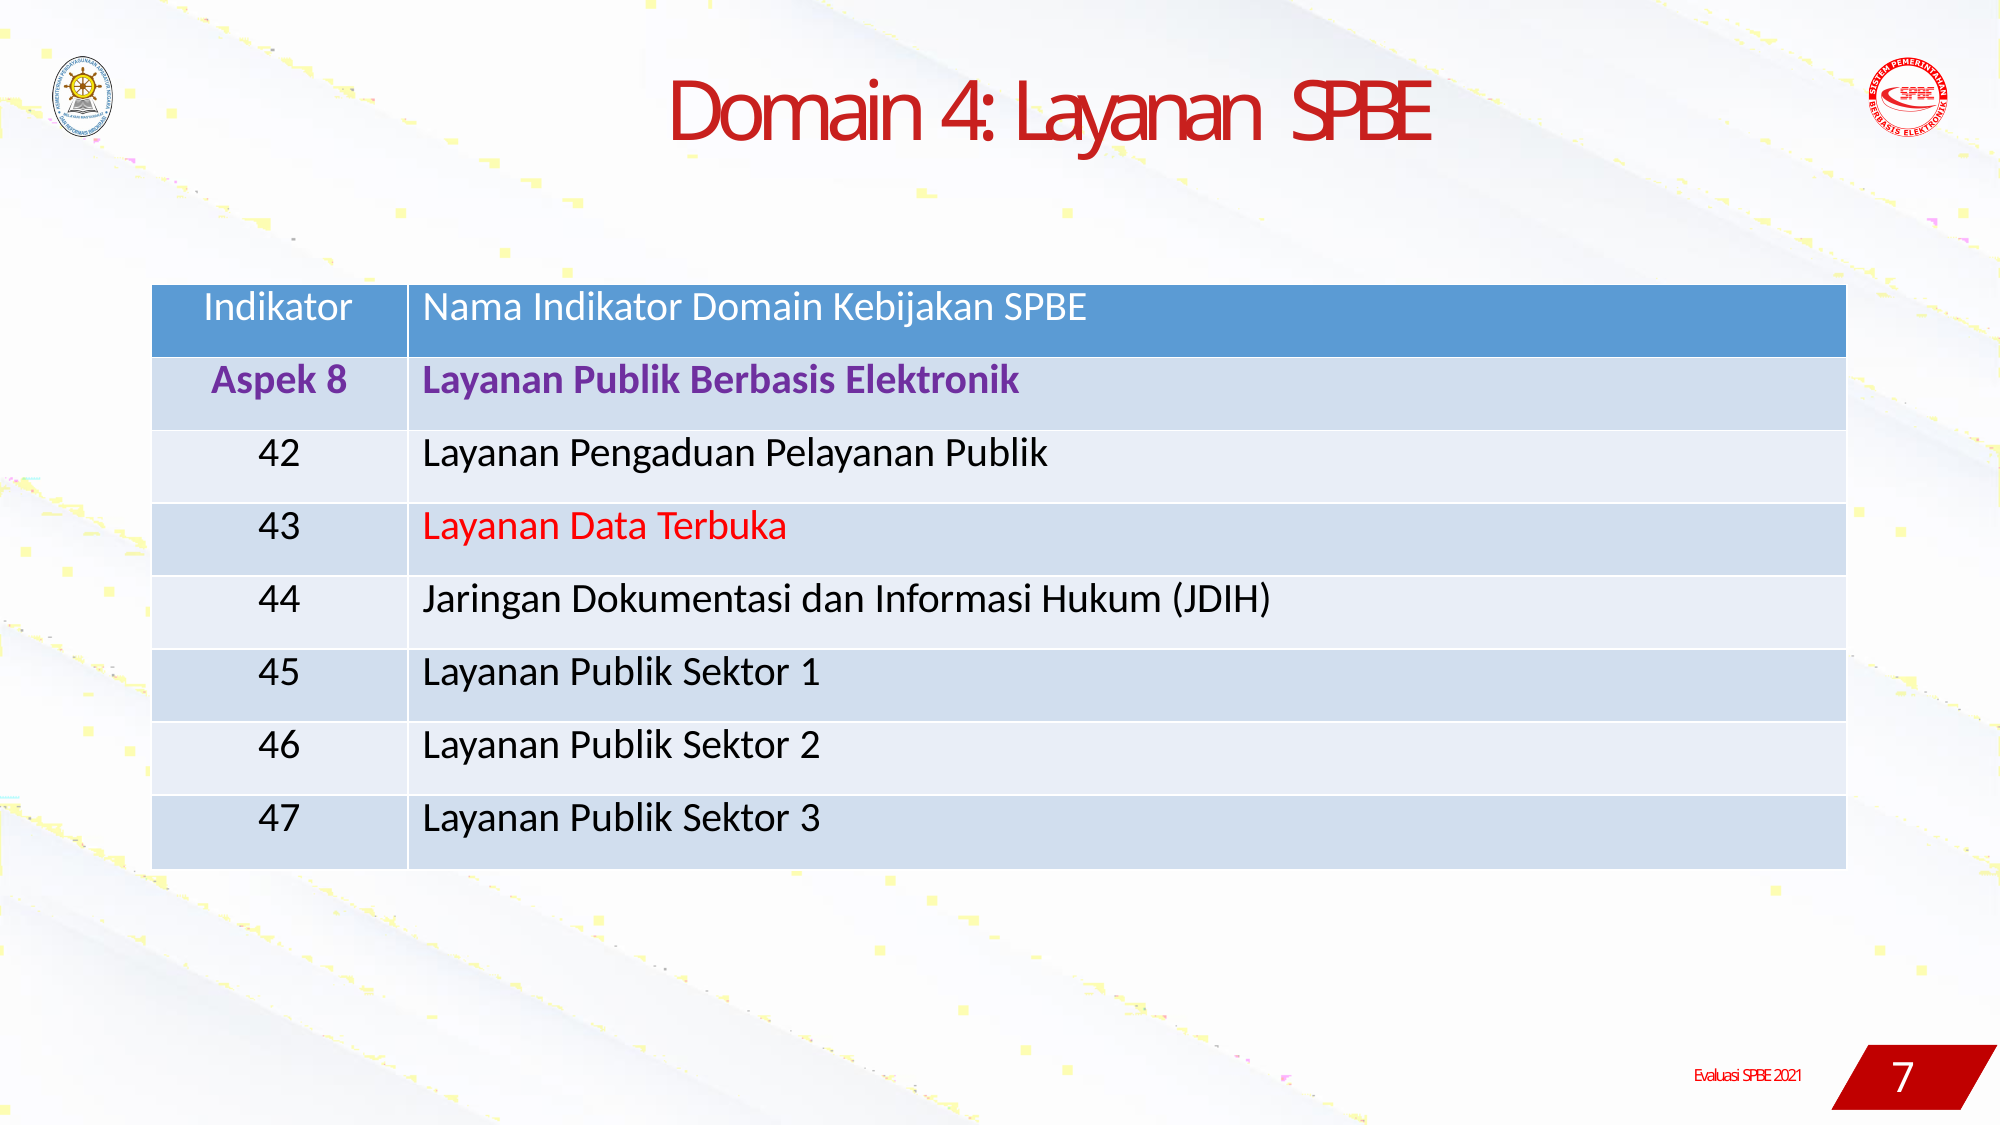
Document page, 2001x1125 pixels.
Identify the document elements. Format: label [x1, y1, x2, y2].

text_box [51, 56, 1998, 1110]
picture [0, 0, 2000, 1125]
